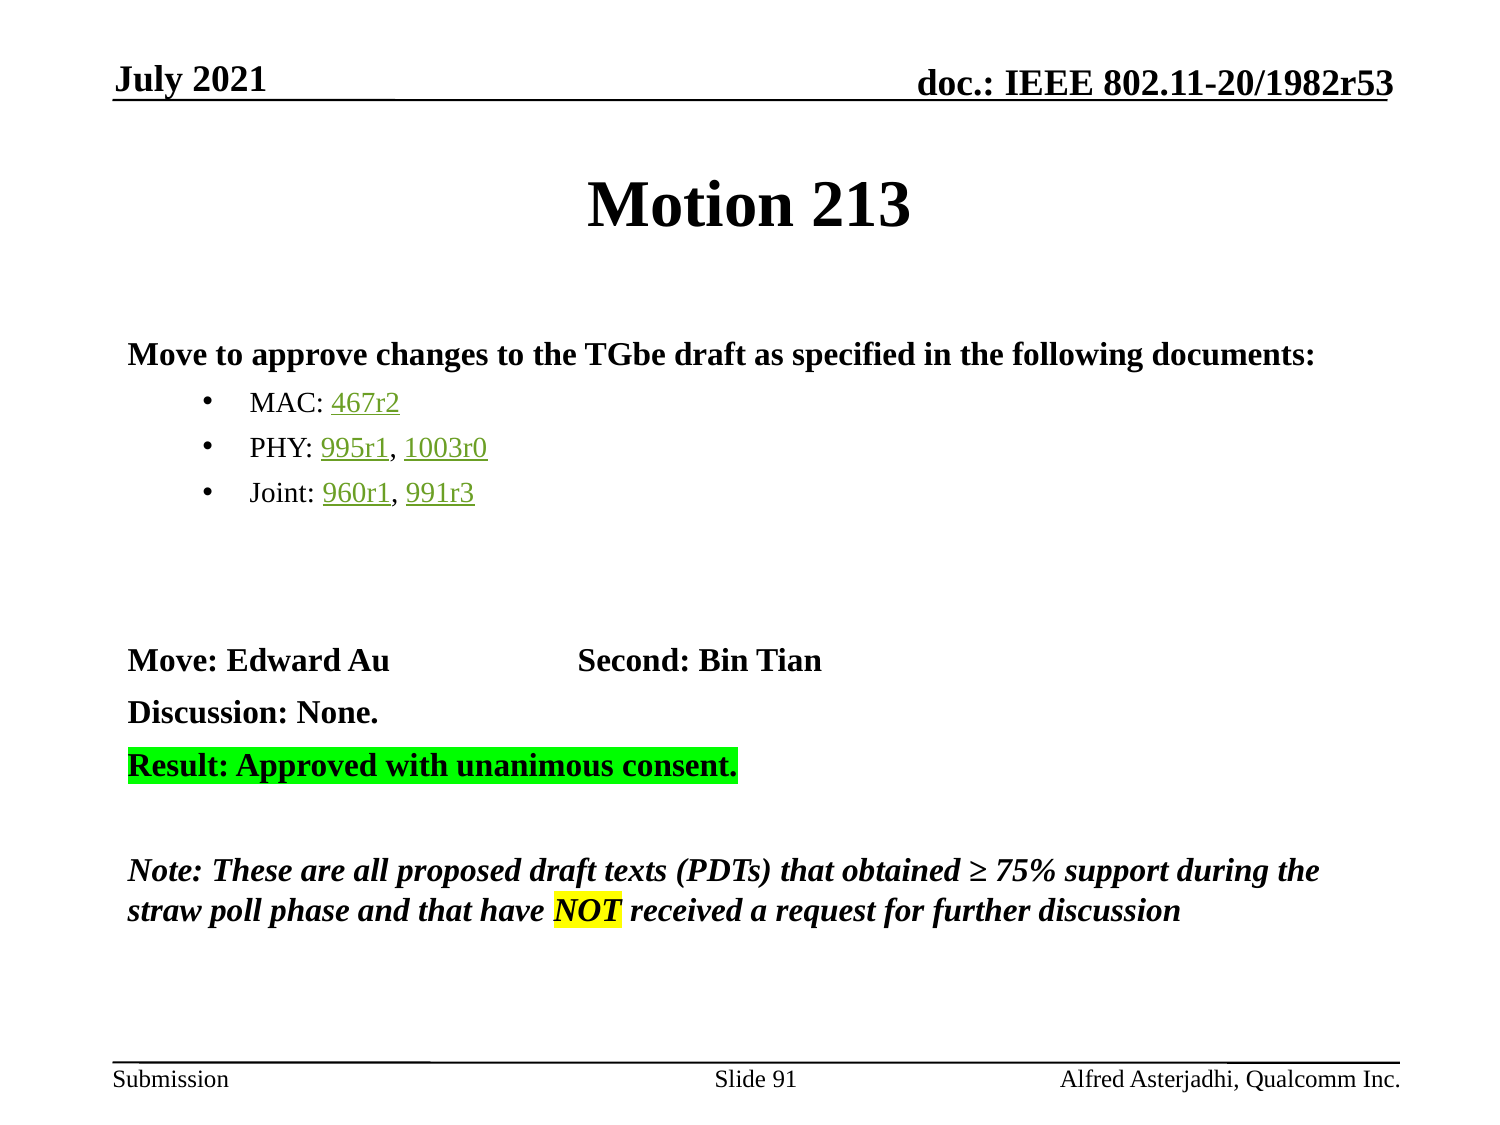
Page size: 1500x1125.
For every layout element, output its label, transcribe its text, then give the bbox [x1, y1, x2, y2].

title Motion 213 [112, 112, 1388, 288]
list Move to approve changes to the TGbe draft as specified in the following documents: MAC: 467r2 PHY: 995r1, 1003r0 Joint: 960r1, 991r3 Move: Edward Au Second: Bin Tian Discussion: None. Result: Approved with unanimous consent. Note: These are all proposed draft texts (PDTs) that obtained ≥ 75% support during the straw poll phase and that have NOT received a request for further discussion [112, 324, 1388, 1000]
footer Alfred Asterjadhi, Qualcomm Inc. [878, 1061, 1402, 1093]
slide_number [114, 54, 423, 100]
slide_number Slide 91 [712, 1061, 800, 1123]
